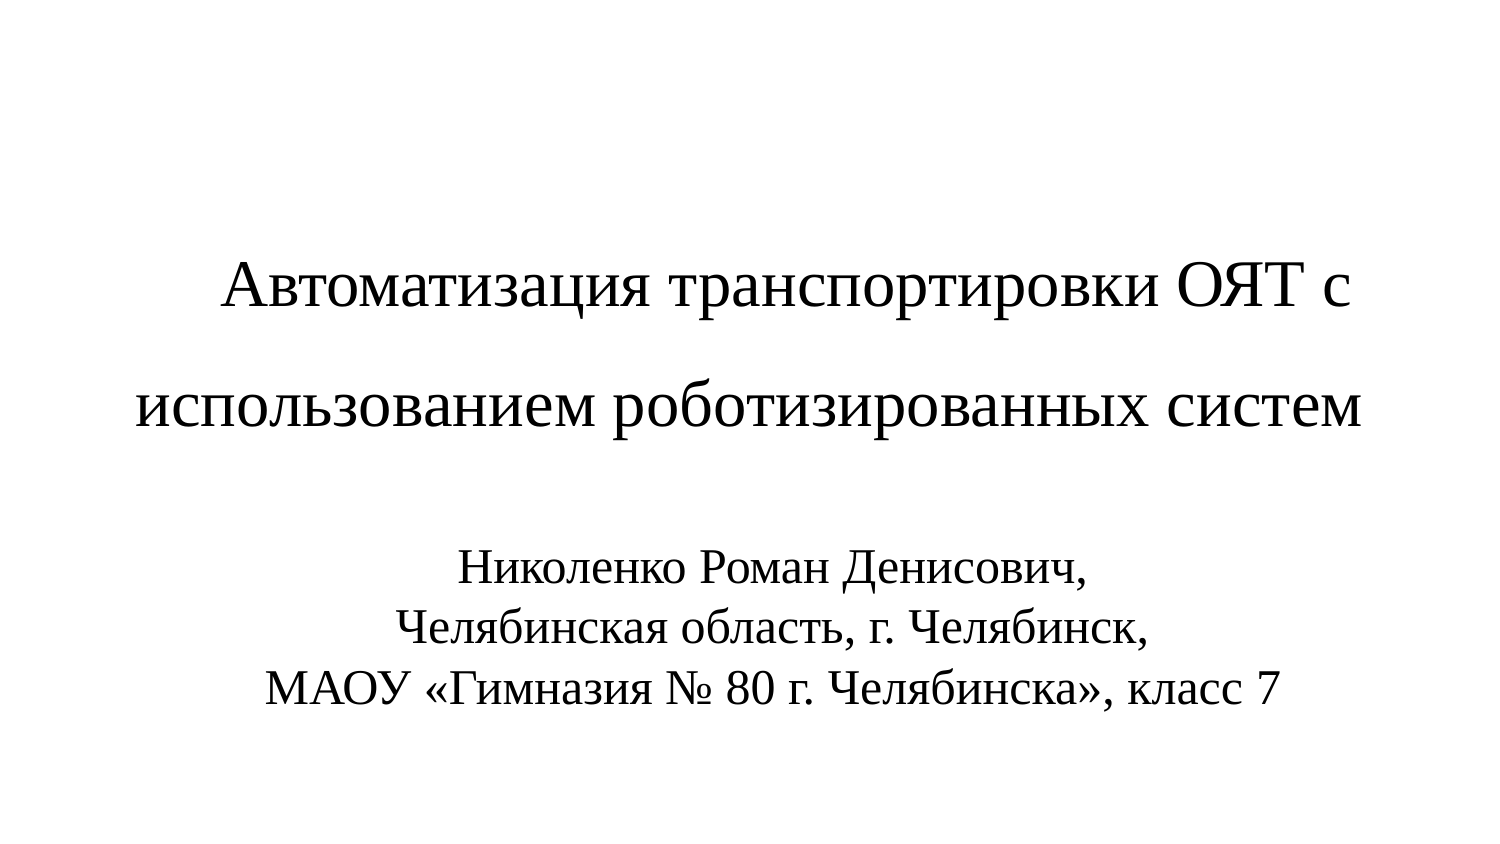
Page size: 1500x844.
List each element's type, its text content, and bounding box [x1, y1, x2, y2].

title Автоматизация транспортировки ОЯТ с использованием роботизированных систем [0, 179, 1500, 460]
subtitle Николенко Роман Денисович, Челябинская область, г. Челябинск, МАОУ «Гимназия № 80 г. Челябинска», класс 7 [225, 537, 1321, 754]
